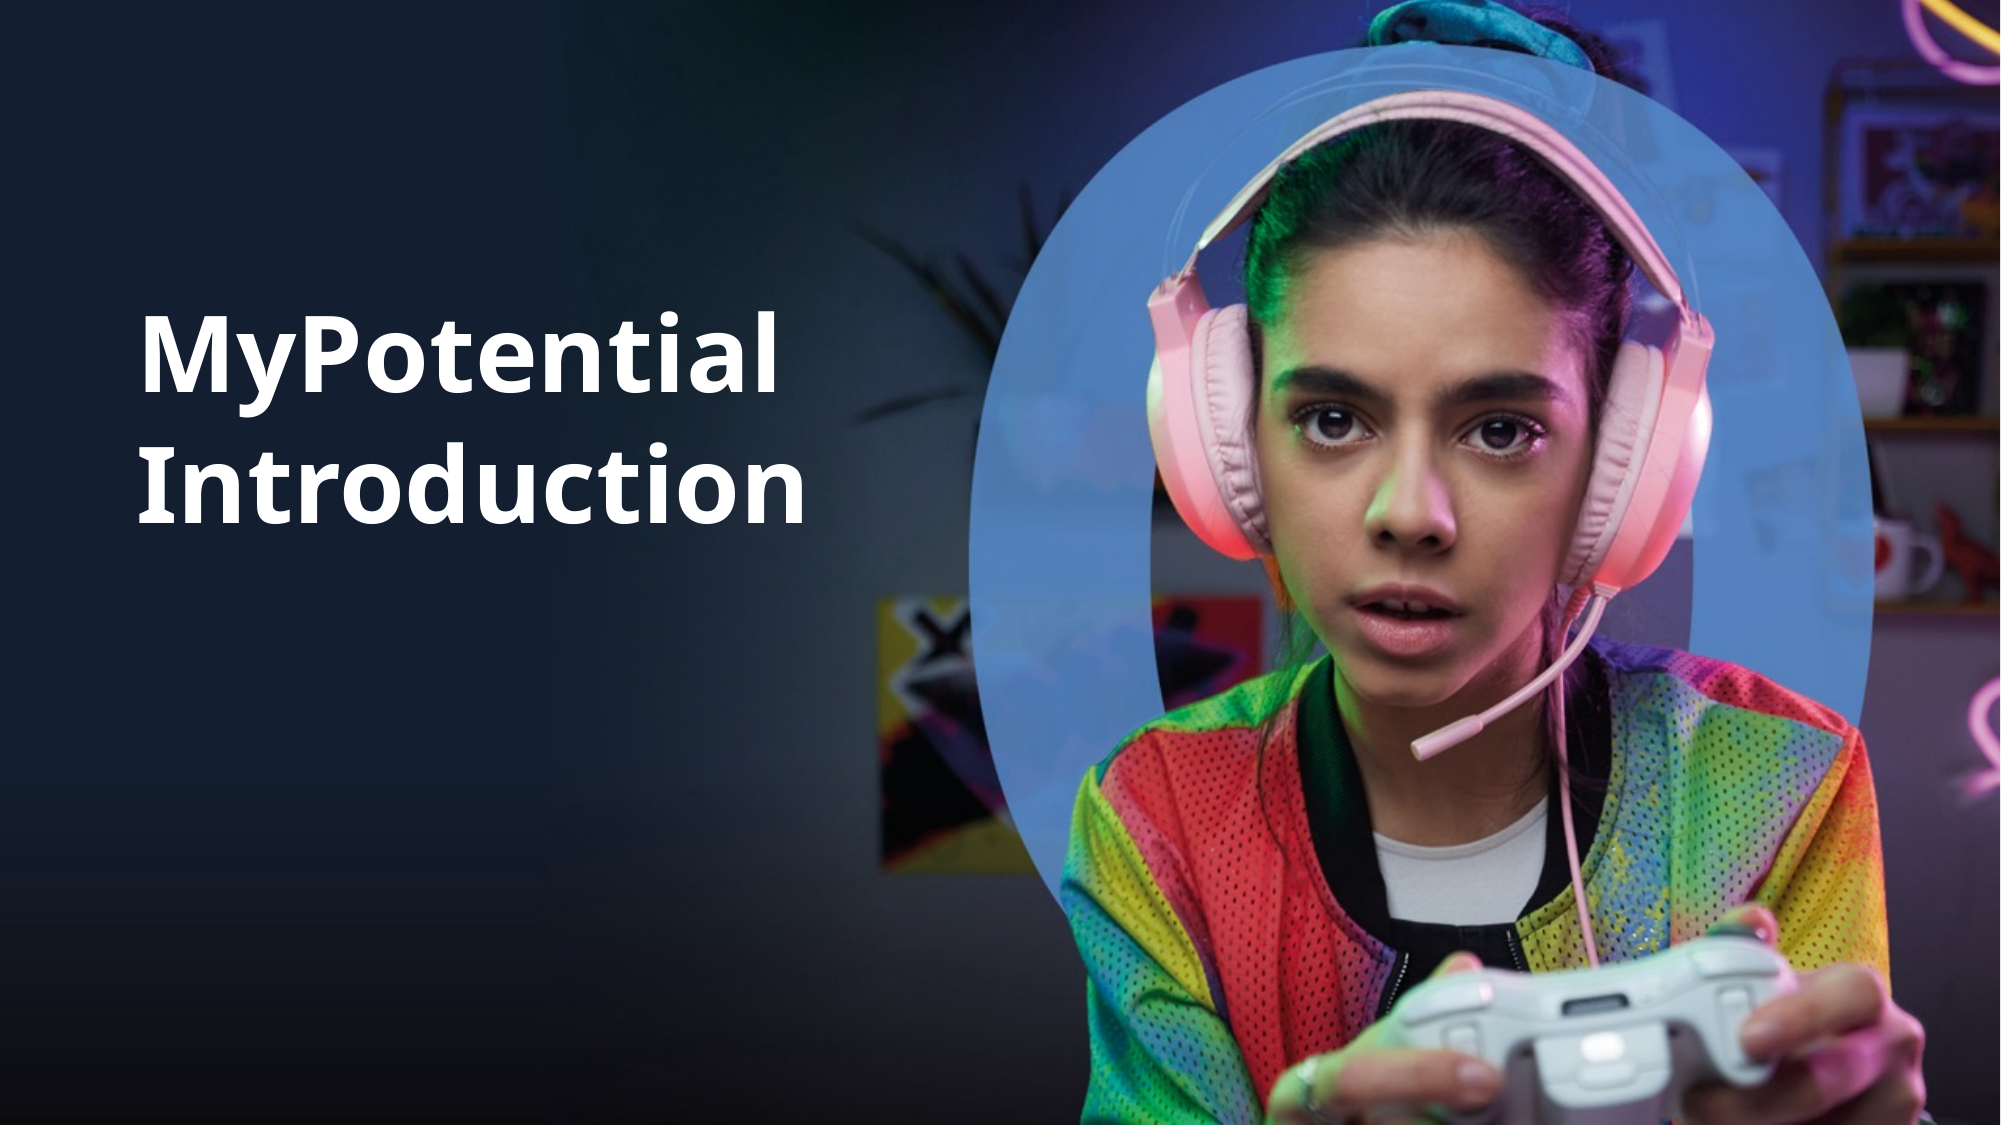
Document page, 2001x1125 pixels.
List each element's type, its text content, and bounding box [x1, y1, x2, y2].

picture [0, 0, 2001, 1125]
list MyPotential Introduction [121, 281, 939, 563]
